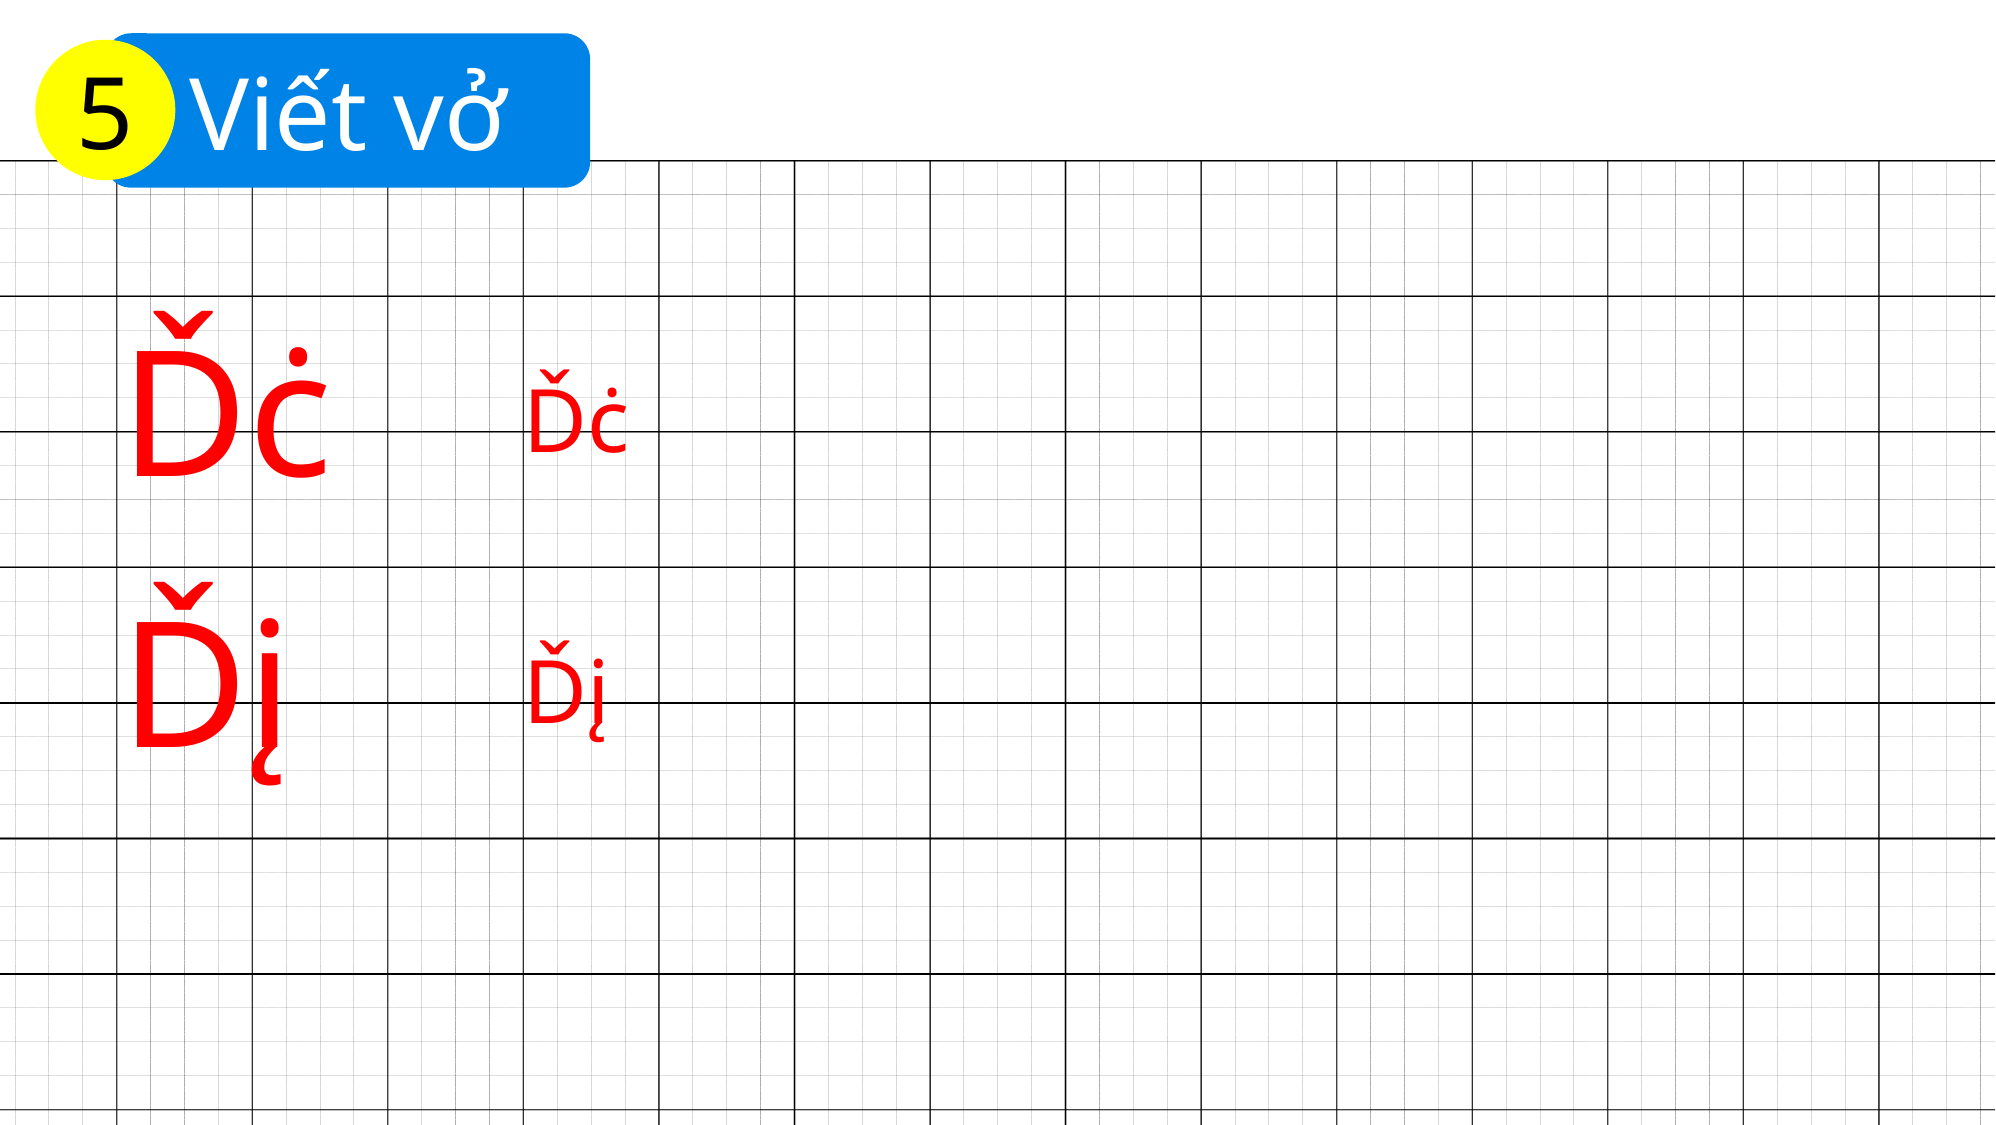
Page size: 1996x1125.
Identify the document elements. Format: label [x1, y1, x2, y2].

text_box [35, 33, 591, 188]
picture [0, 160, 1996, 1125]
